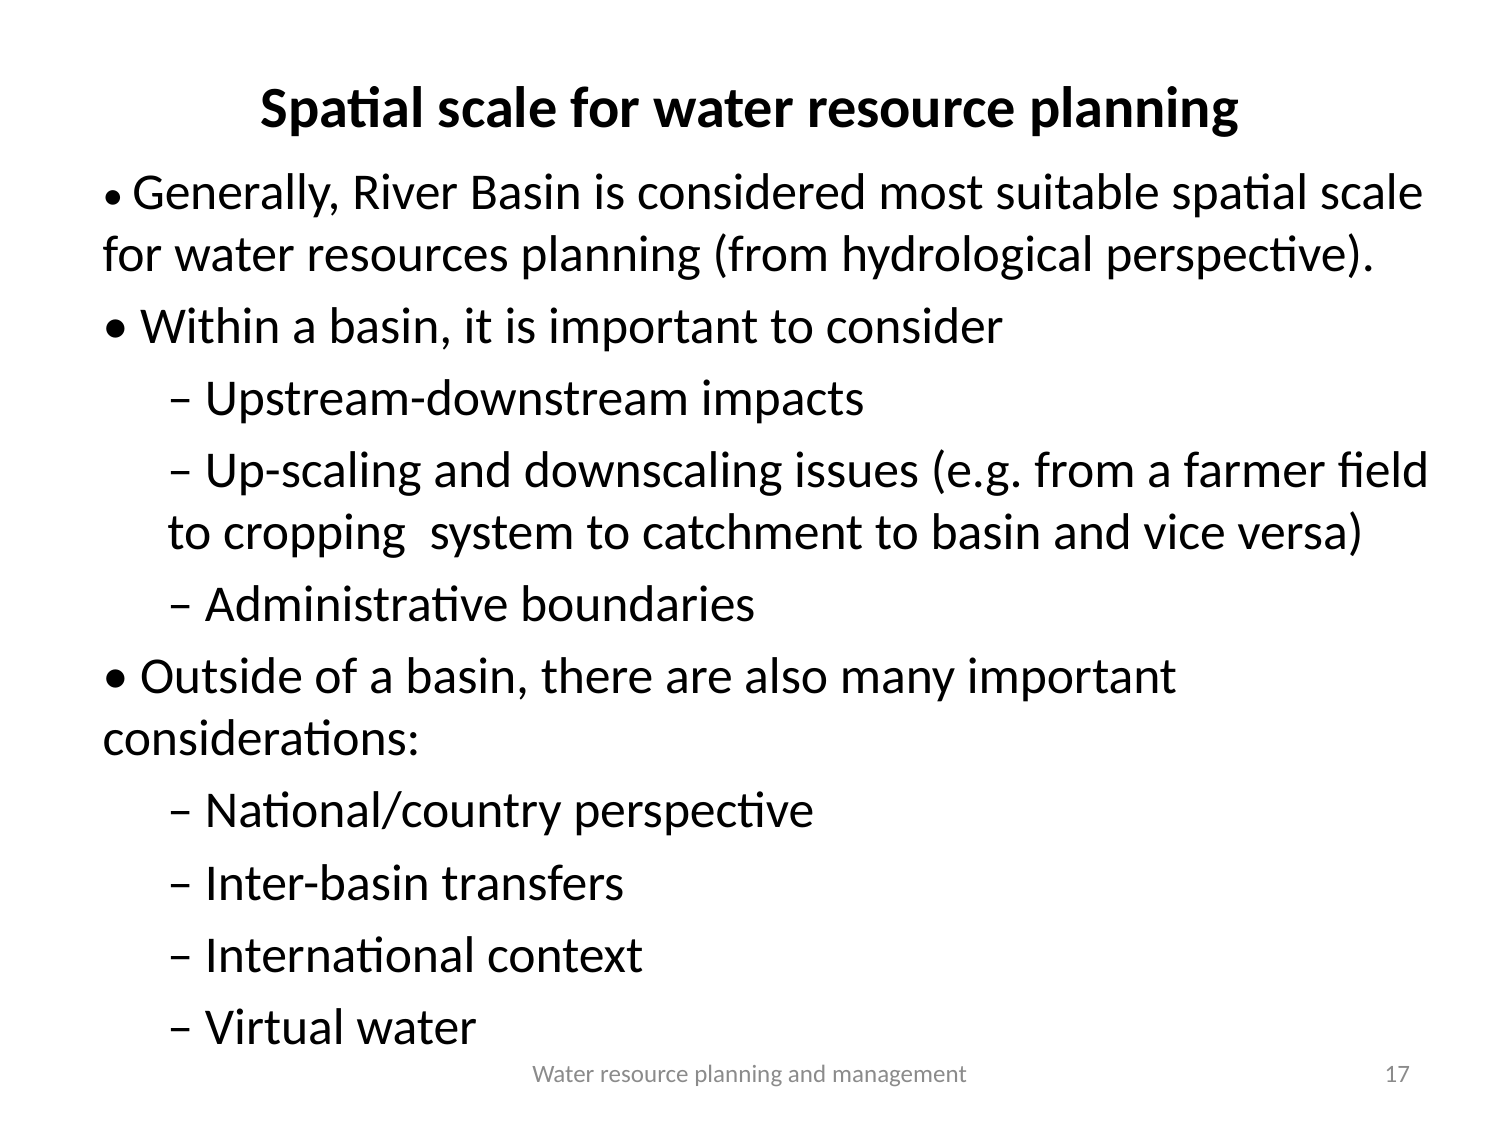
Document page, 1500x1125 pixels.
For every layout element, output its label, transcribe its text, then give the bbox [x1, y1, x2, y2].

list • Generally, River Basin is considered most suitable spatial scale for water resources planning (from hydrological perspective). • Within a basin, it is important to consider – Upstream-downstream impacts – Up-scaling and downscaling issues (e.g. from a farmer field to cropping system to catchment to basin and vice versa) – Administrative boundaries • Outside of a basin, there are also many important considerations: – National/country perspective – Inter-basin transfers – International context – Virtual water [87, 149, 1475, 1088]
slide_number 17 [1074, 1042, 1425, 1103]
title Spatial scale for water resource planning [75, 45, 1425, 233]
footer Water resource planning and management [512, 1042, 988, 1103]
